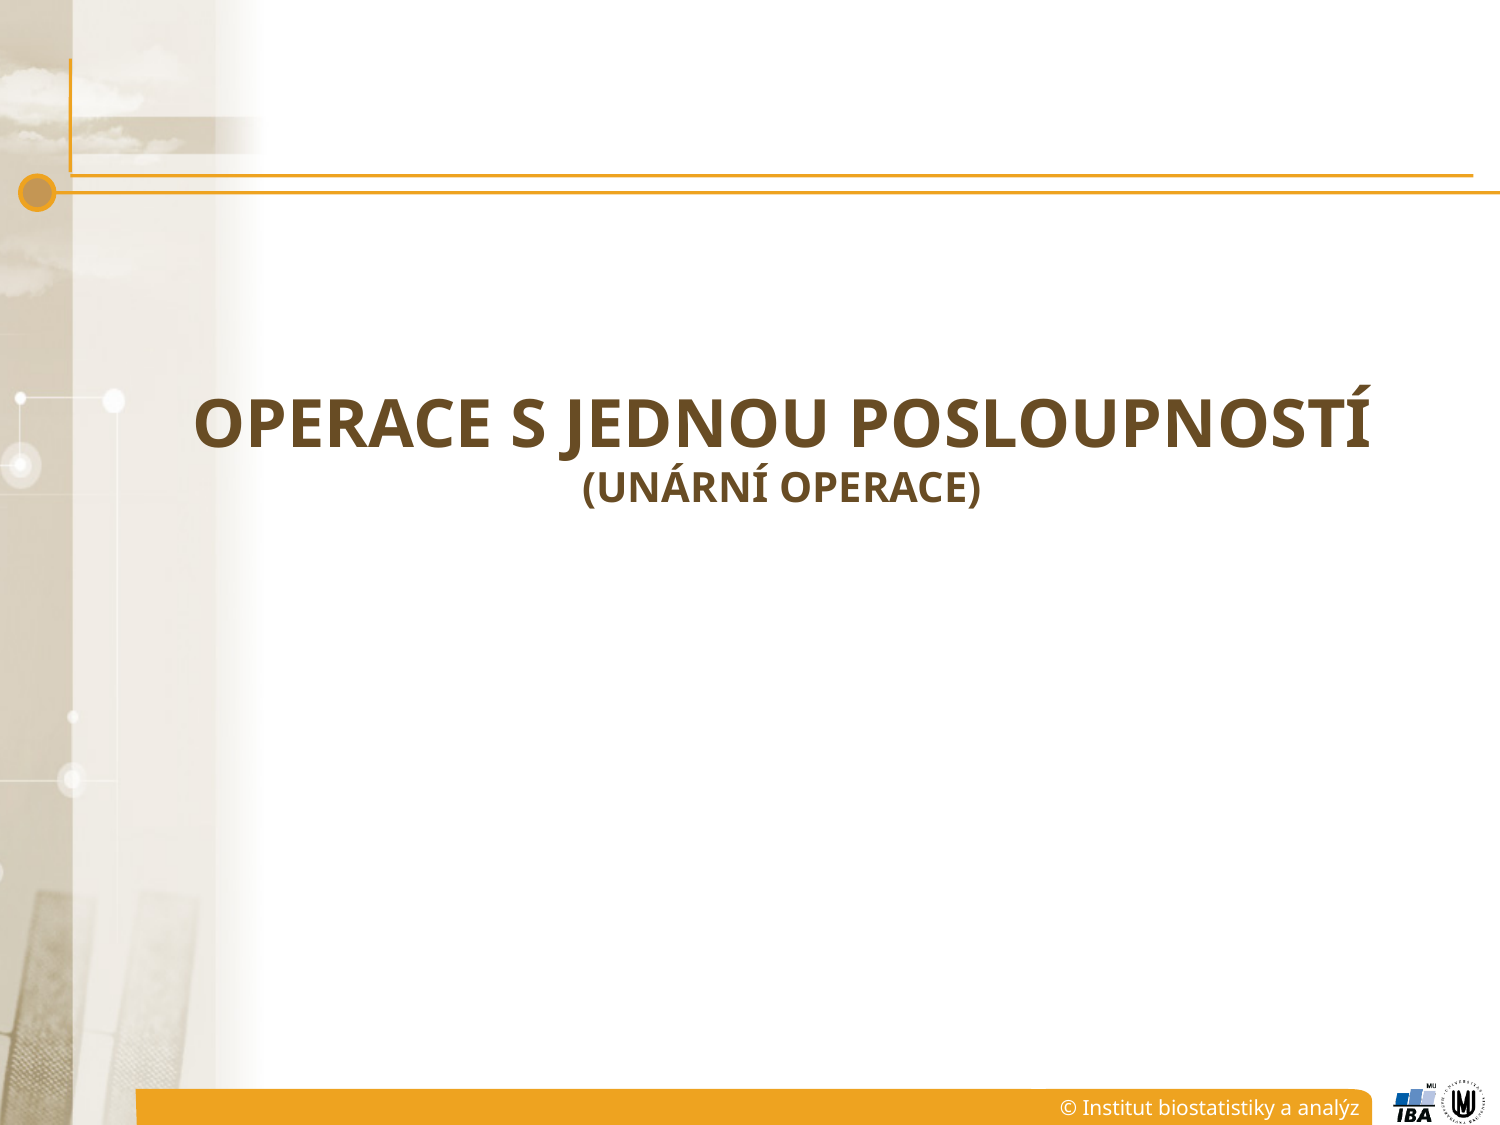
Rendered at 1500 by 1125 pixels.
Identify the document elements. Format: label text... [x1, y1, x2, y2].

picture [0, 0, 278, 1125]
picture [1393, 1083, 1436, 1122]
picture [1441, 1080, 1485, 1124]
list OPERACE S JEDNOU posloupností (Unární operace) [82, 373, 1483, 1047]
